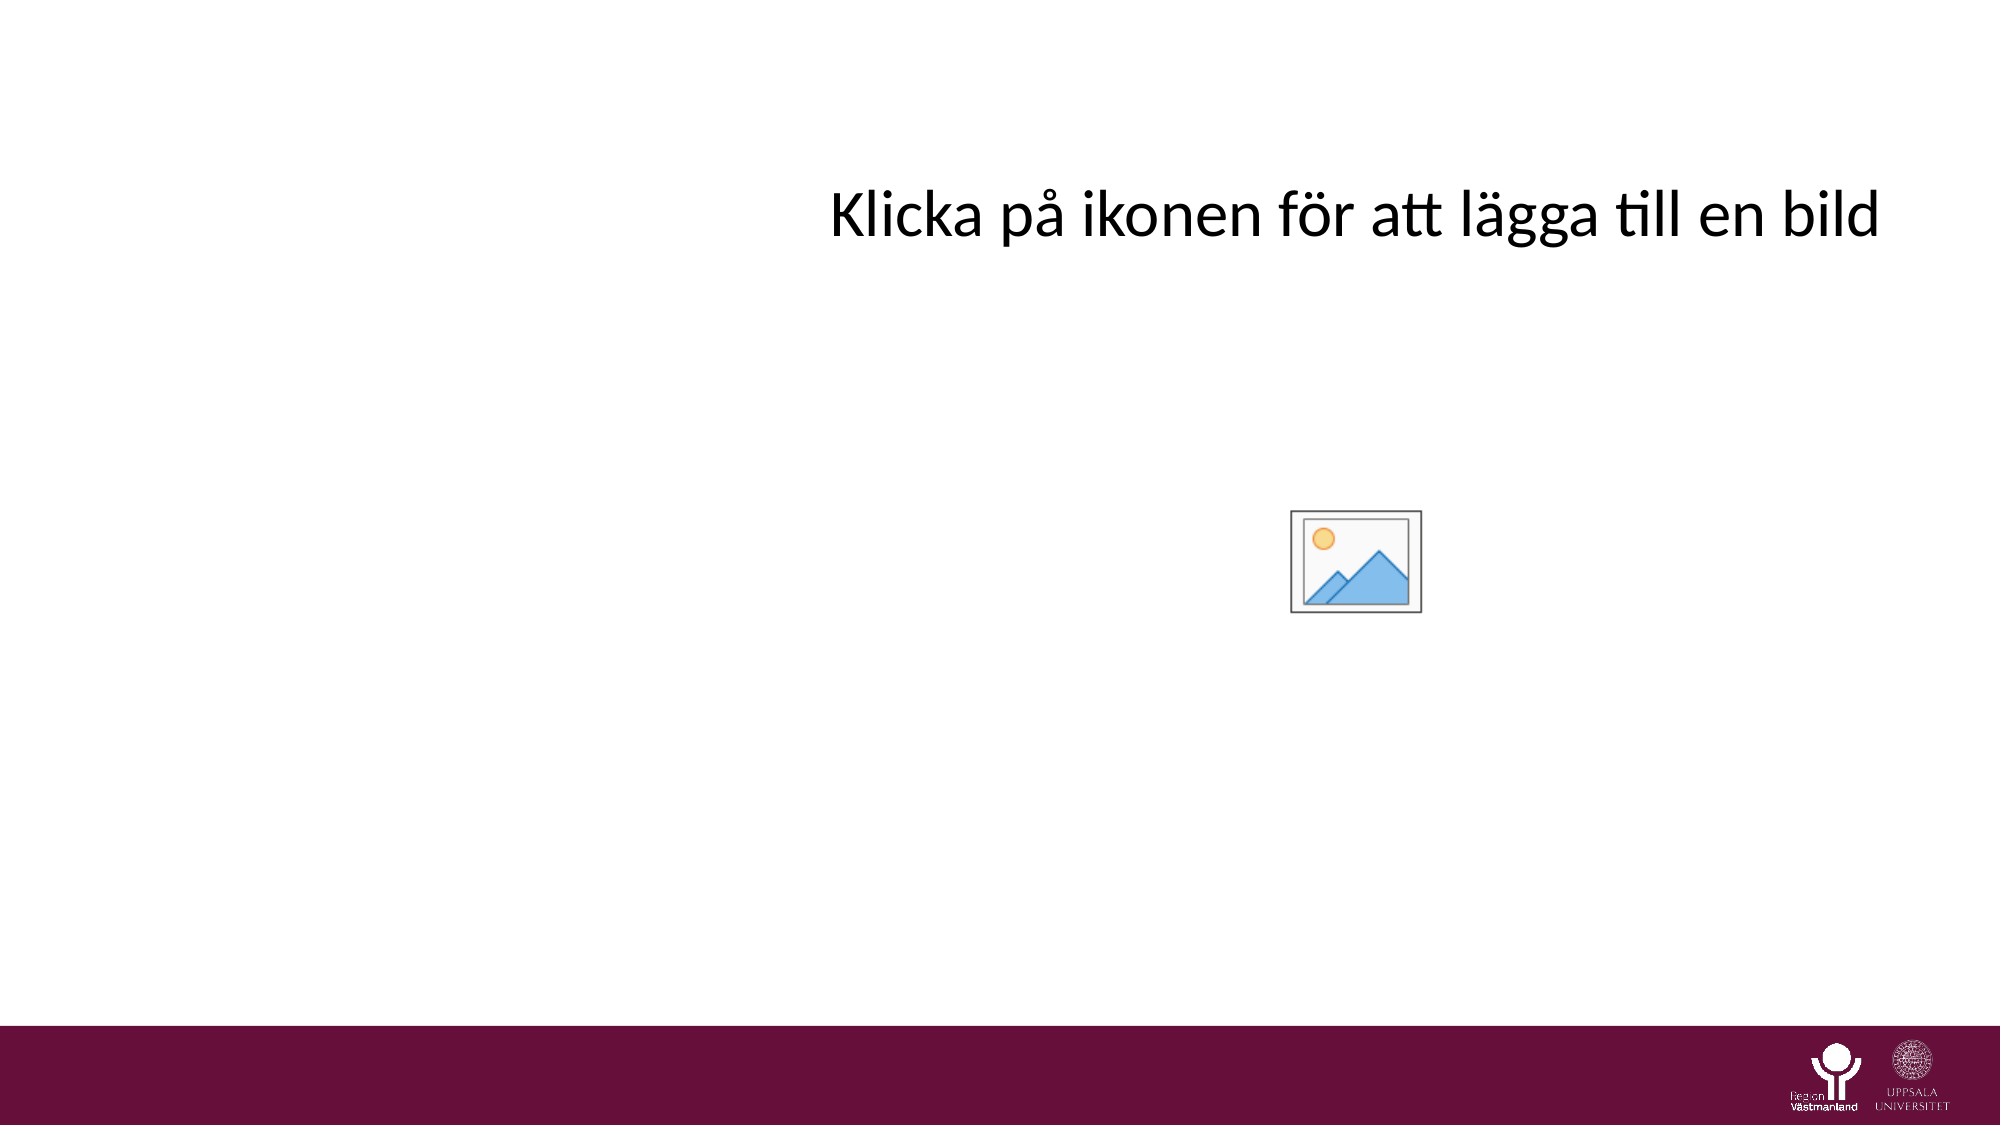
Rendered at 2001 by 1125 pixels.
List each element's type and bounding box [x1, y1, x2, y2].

picture [1790, 1043, 1862, 1111]
picture [1872, 1036, 1954, 1120]
picture [850, 161, 1863, 962]
